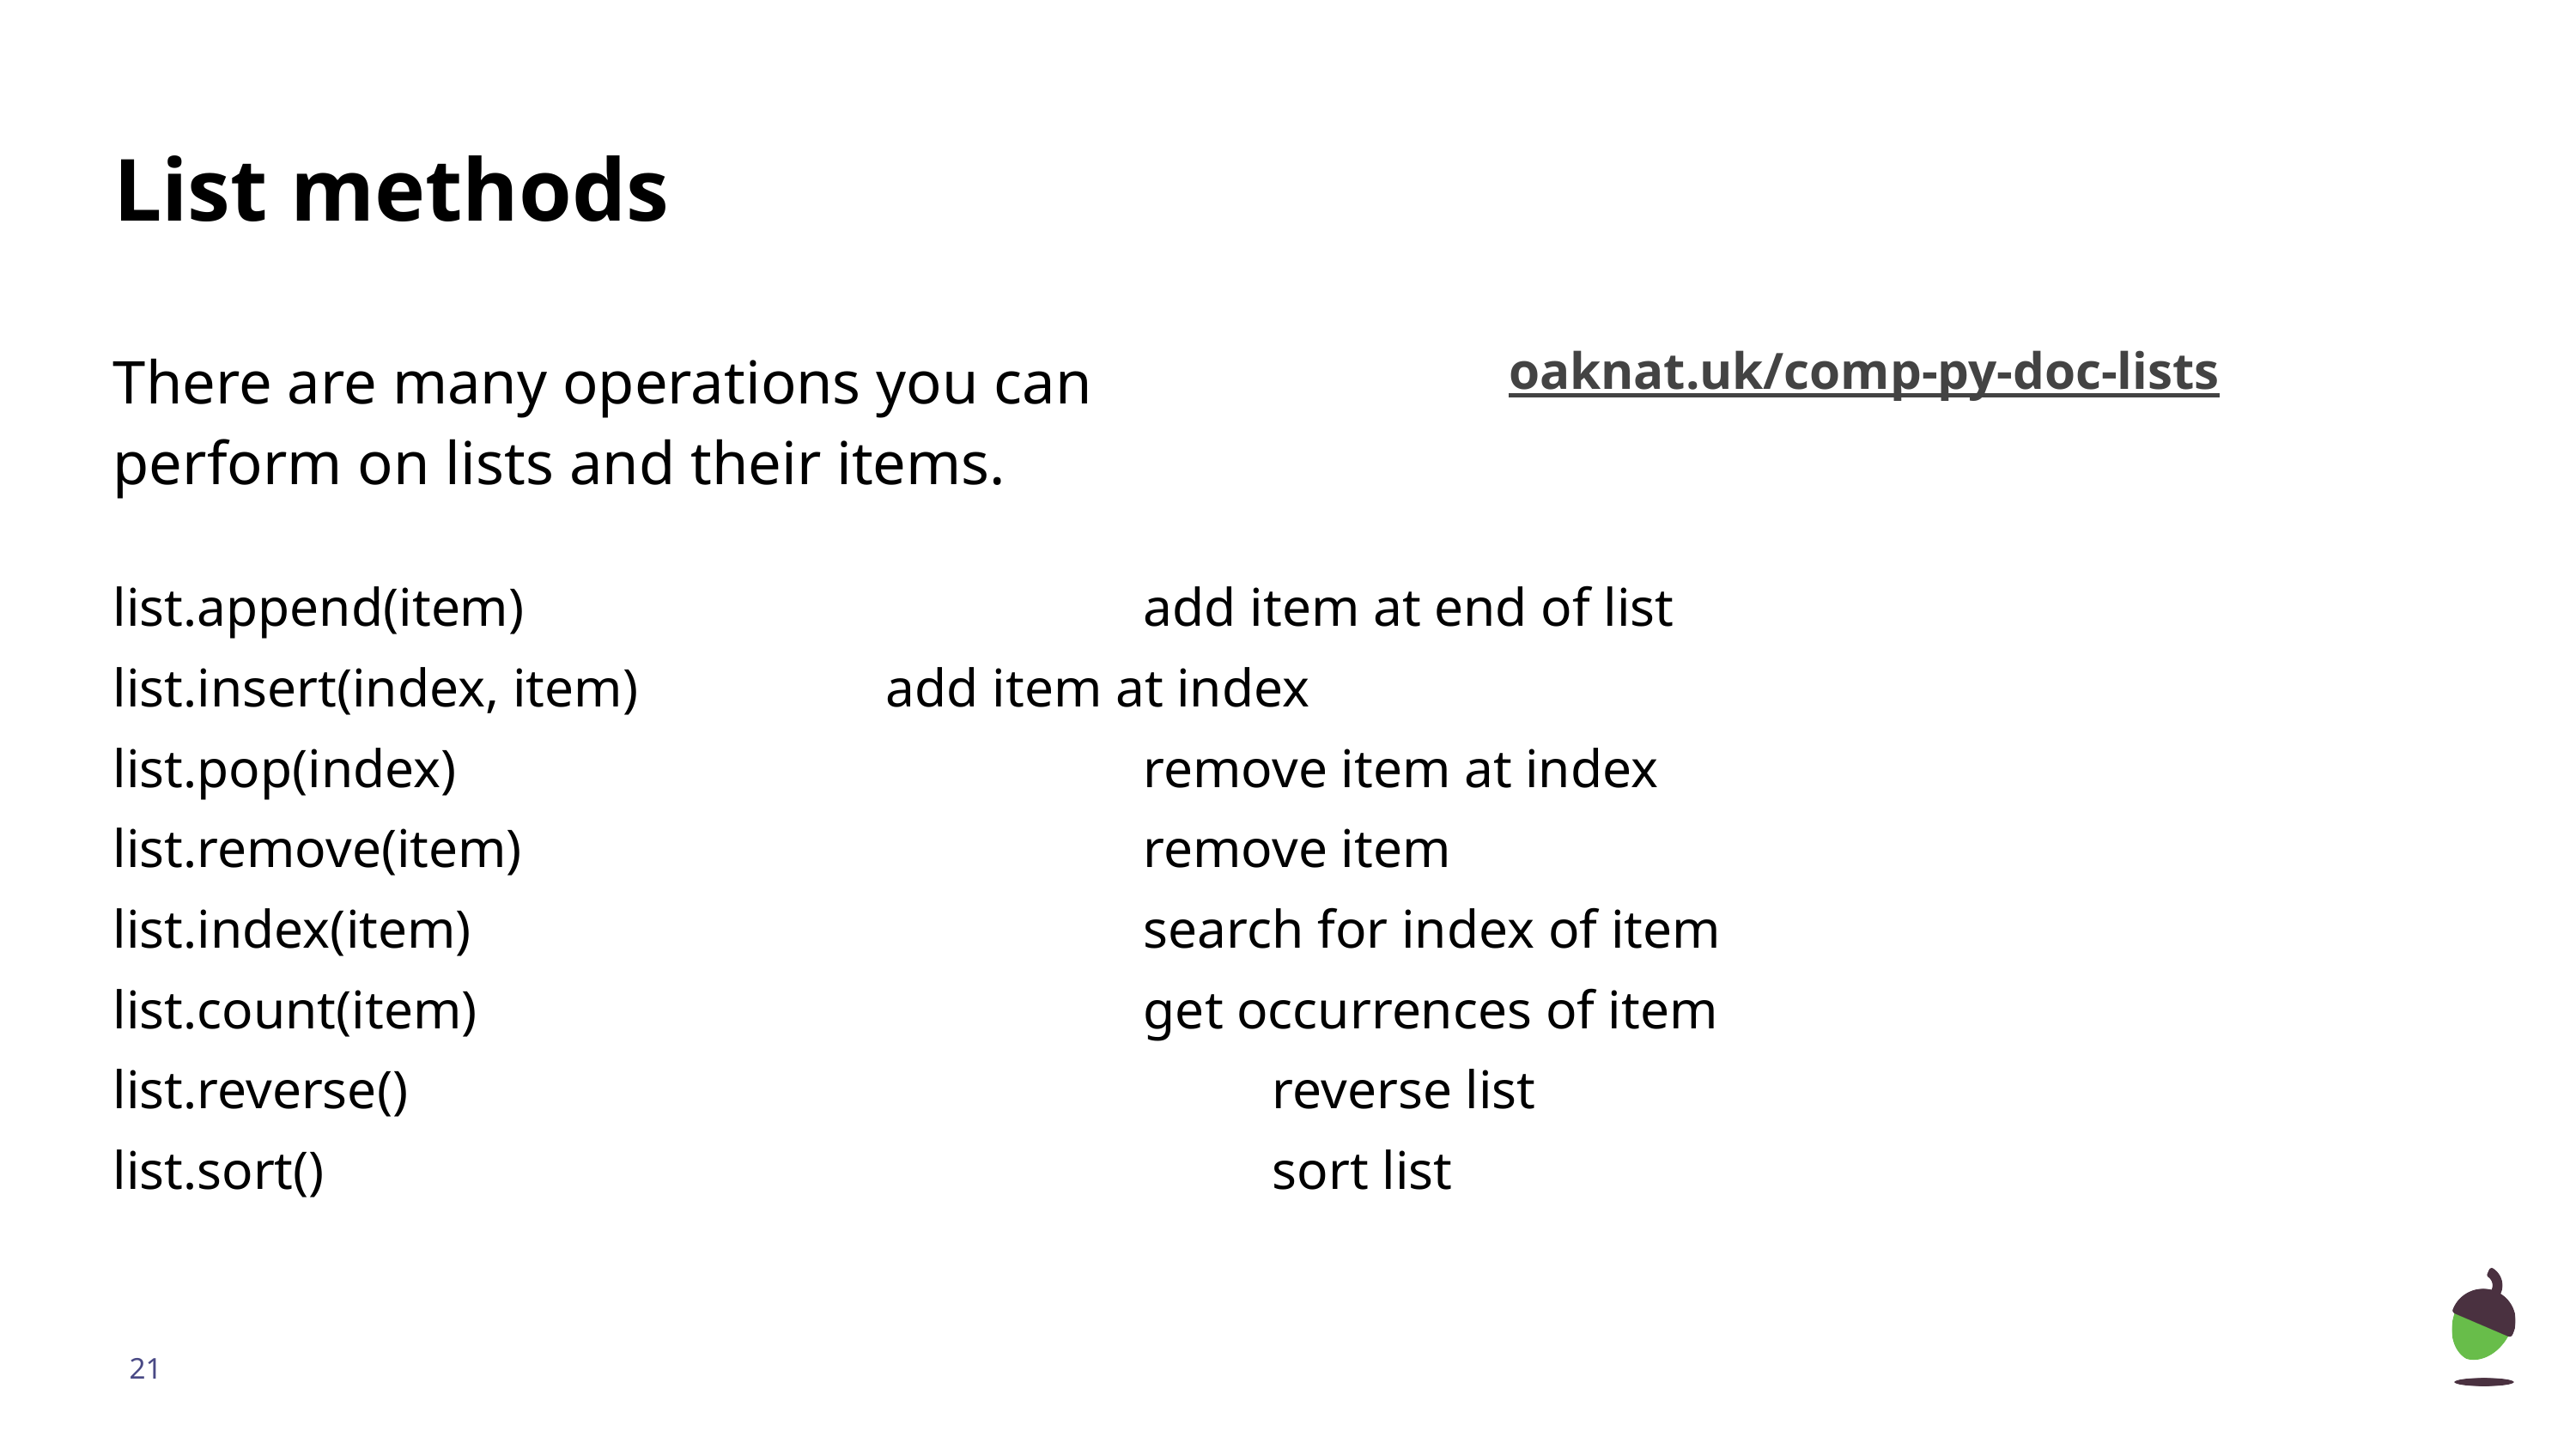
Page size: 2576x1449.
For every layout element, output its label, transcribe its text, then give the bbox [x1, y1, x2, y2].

slide_number ‹#› [129, 1349, 332, 1401]
text_box There are many operations you can perform on lists and their items. [87, 309, 1242, 530]
picture [2451, 1268, 2516, 1386]
text_box List methods [87, 87, 2488, 287]
text_box list.append(item) add item at end of list list.insert(index, item) add item at index list.pop(index) remove item at index list.remove(item) remove item list.index(item) search for index of item list.count(item) get occurrences of item list.reverse() reverse list list.sort() sort list [87, 541, 2026, 1222]
text_box oaknat.uk/comp-py-doc-lists [1483, 304, 2454, 422]
